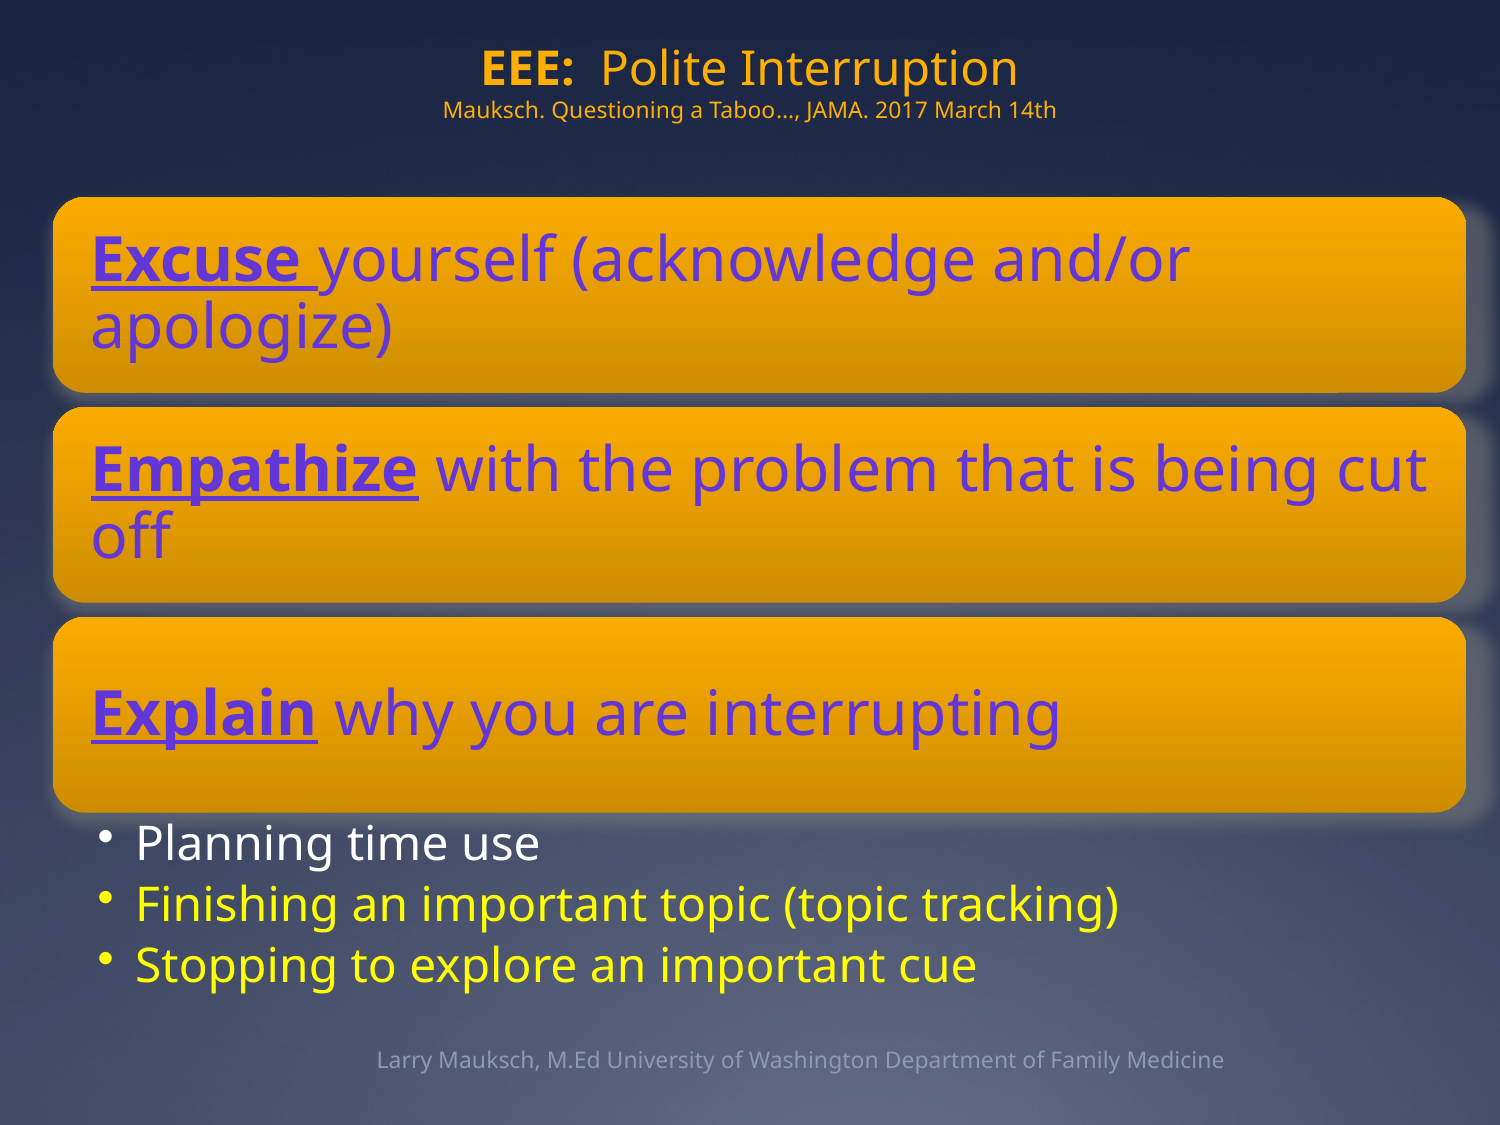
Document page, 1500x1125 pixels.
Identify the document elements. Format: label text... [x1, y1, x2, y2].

title EEE: Polite Interruption Mauksch. Questioning a Taboo…, JAMA. 2017 March 14th [100, 30, 1400, 160]
footer Larry Mauksch, M.Ed University of Washington Department of Family Medicine [361, 1042, 1288, 1090]
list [51, 194, 1468, 1009]
